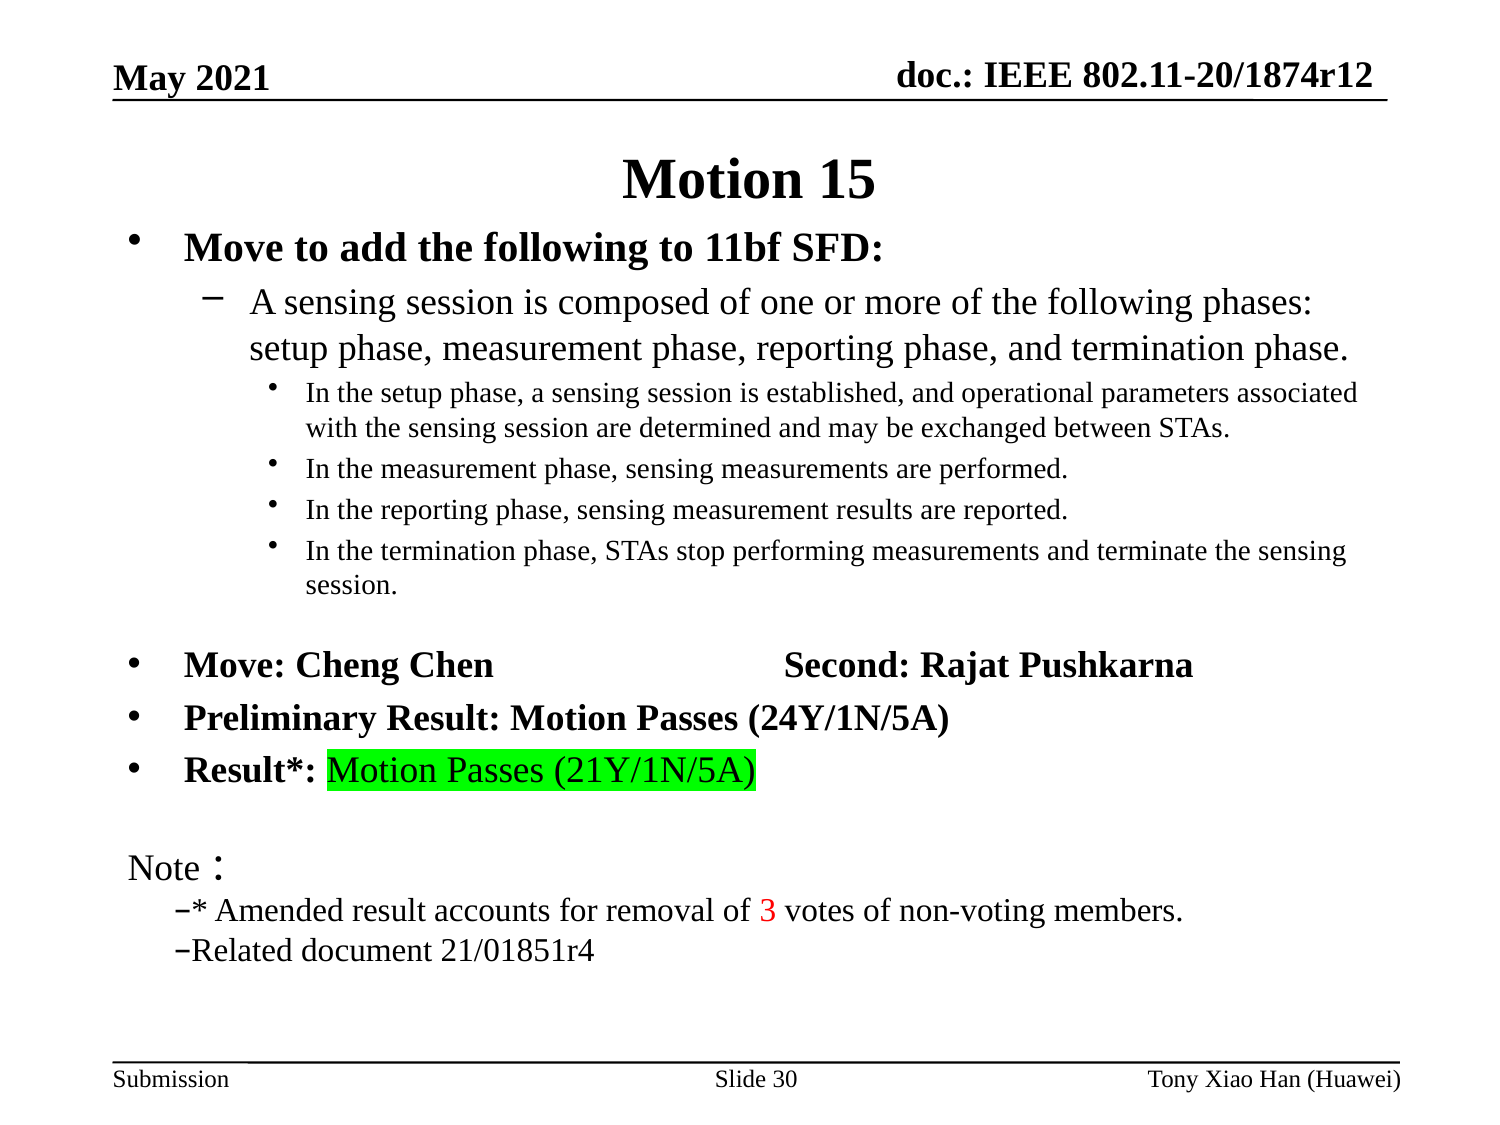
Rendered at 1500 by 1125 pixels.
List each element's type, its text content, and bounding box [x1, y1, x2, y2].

slide_number Slide 30 [712, 1061, 800, 1093]
text_box Motion 15 [112, 87, 1388, 212]
footer Tony Xiao Han (Huawei) [999, 1061, 1402, 1093]
text_box Move to add the following to 11bf SFD: A sensing session is composed of one or more of the following phases: setup phase, measurement phase, reporting phase, and termination phase. In the setup phase, a sensing session is established, and operational parameters associated with the sensing session are determined and may be exchanged between STAs. In the measurement phase, sensing measurements are performed. In the reporting phase, sensing measurement results are reported. In the termination phase, STAs stop performing measurements and terminate the sensing session. Move: Cheng Chen Second: Rajat Pushkarna Preliminary Result: Motion Passes (24Y/1N/5A) Result*: Motion Passes (21Y/1N/5A) Note： * Amended result accounts for removal of 3 votes of non-voting members. Related document 21/01851r4 [112, 212, 1388, 1000]
